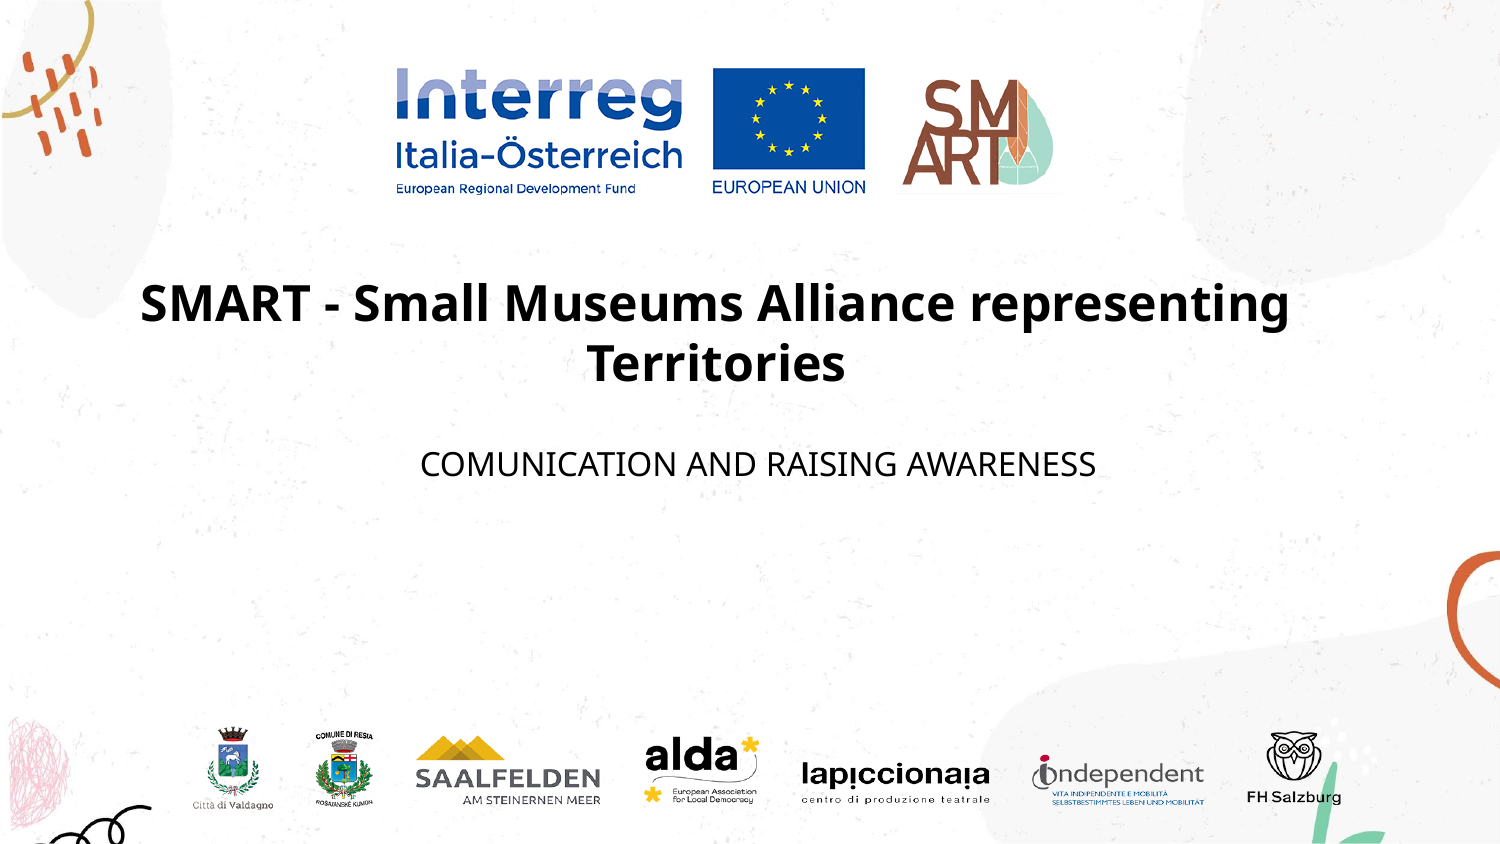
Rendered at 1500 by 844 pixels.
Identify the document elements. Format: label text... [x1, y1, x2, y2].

subtitle COMUNICATION AND RAISING AWARENESS [57, 427, 1460, 526]
picture [0, 0, 1500, 844]
title SMART - Small Museums Alliance representing Territories [85, 312, 1348, 407]
